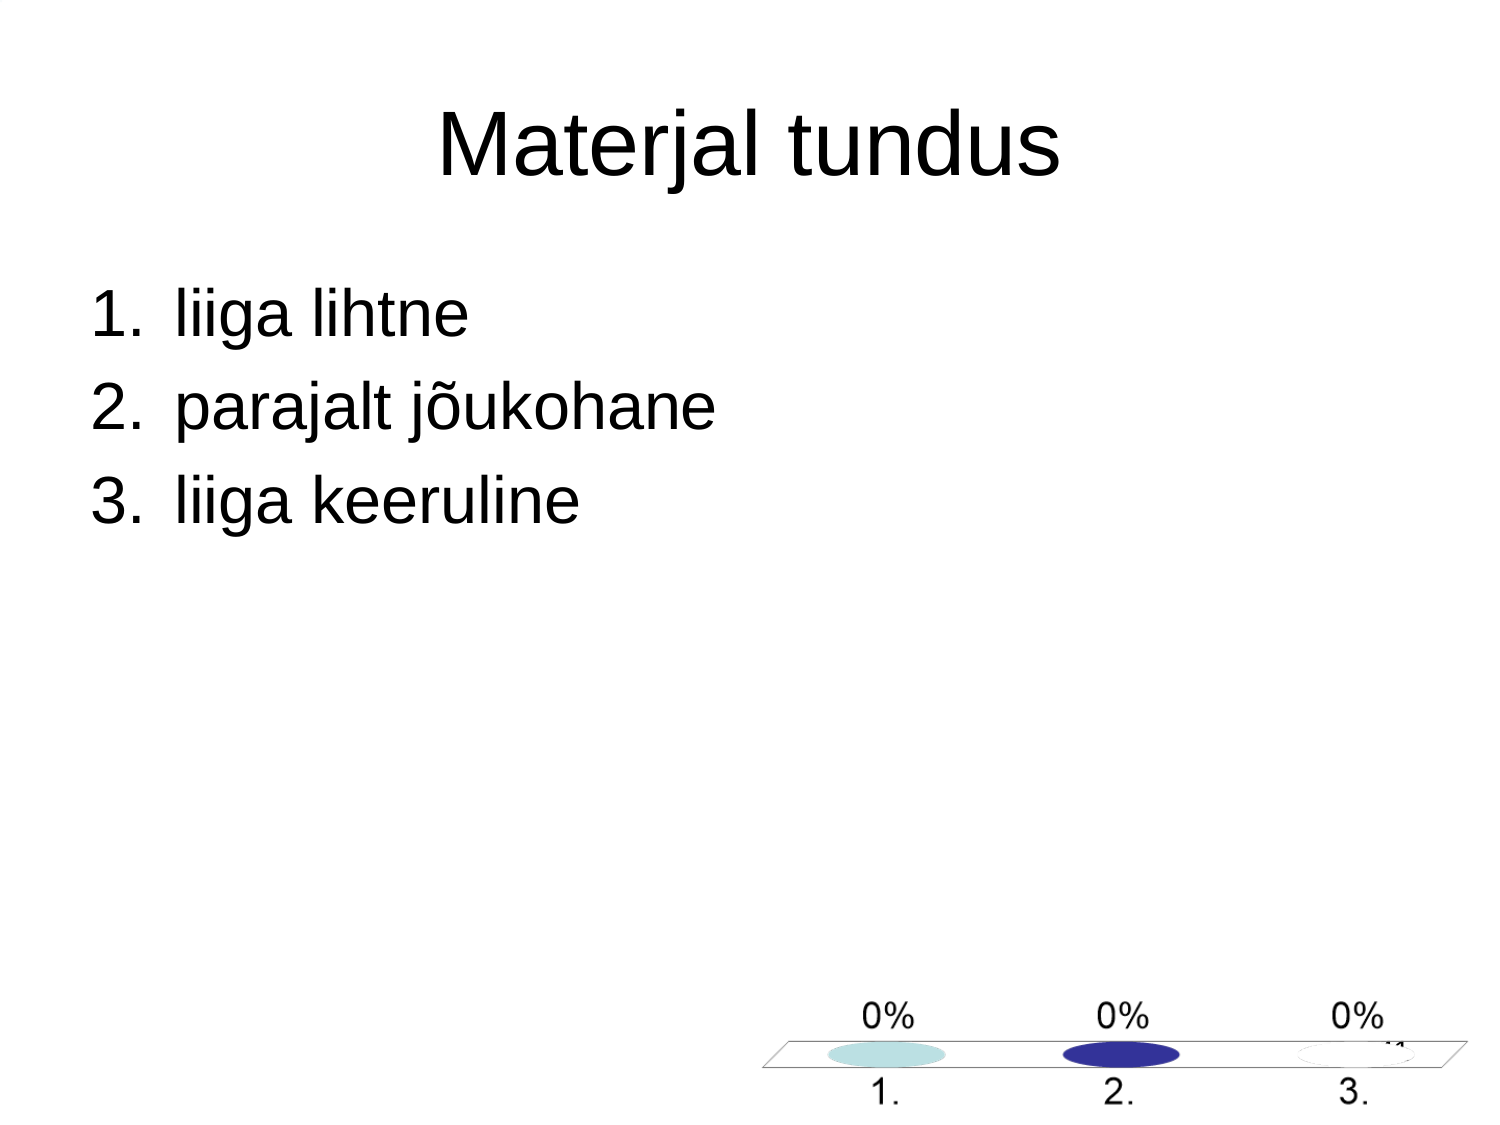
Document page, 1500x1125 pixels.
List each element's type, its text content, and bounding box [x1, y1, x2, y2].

list liiga lihtne parajalt jõukohane liiga keeruline [75, 262, 750, 1005]
text_box [737, 269, 1492, 1117]
title Materjal tundus [75, 45, 1425, 233]
